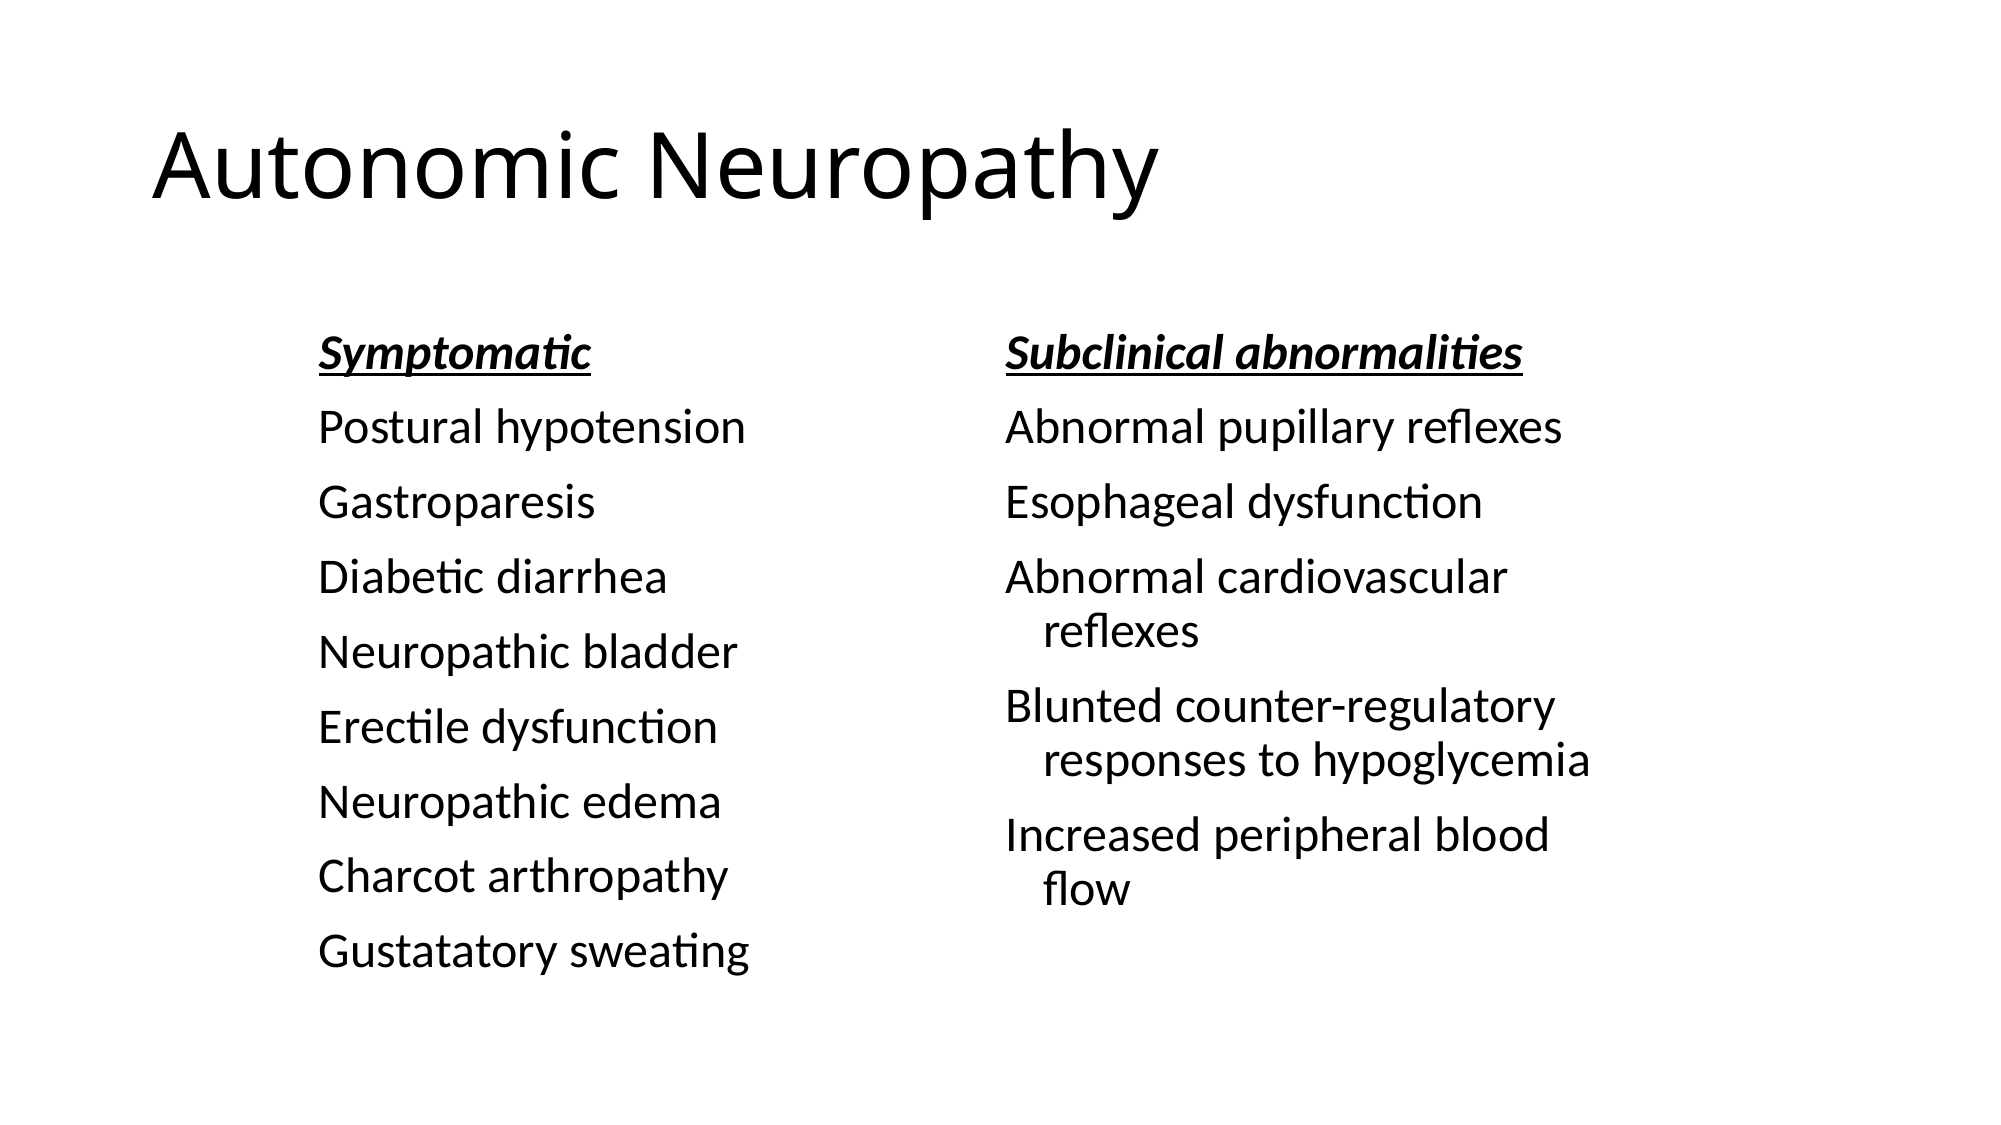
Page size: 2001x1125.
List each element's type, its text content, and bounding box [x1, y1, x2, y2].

list Symptomatic Postural hypotension Gastroparesis Diabetic diarrhea Neuropathic bladder Erectile dysfunction Neuropathic edema Charcot arthropathy Gustatatory sweating [303, 318, 964, 994]
list Subclinical abnormalities Abnormal pupillary reflexes Esophageal dysfunction Abnormal cardiovascular reflexes Blunted counter-regulatory responses to hypoglycemia Increased peripheral blood flow [990, 318, 1651, 994]
title Autonomic Neuropathy [137, 59, 1863, 278]
